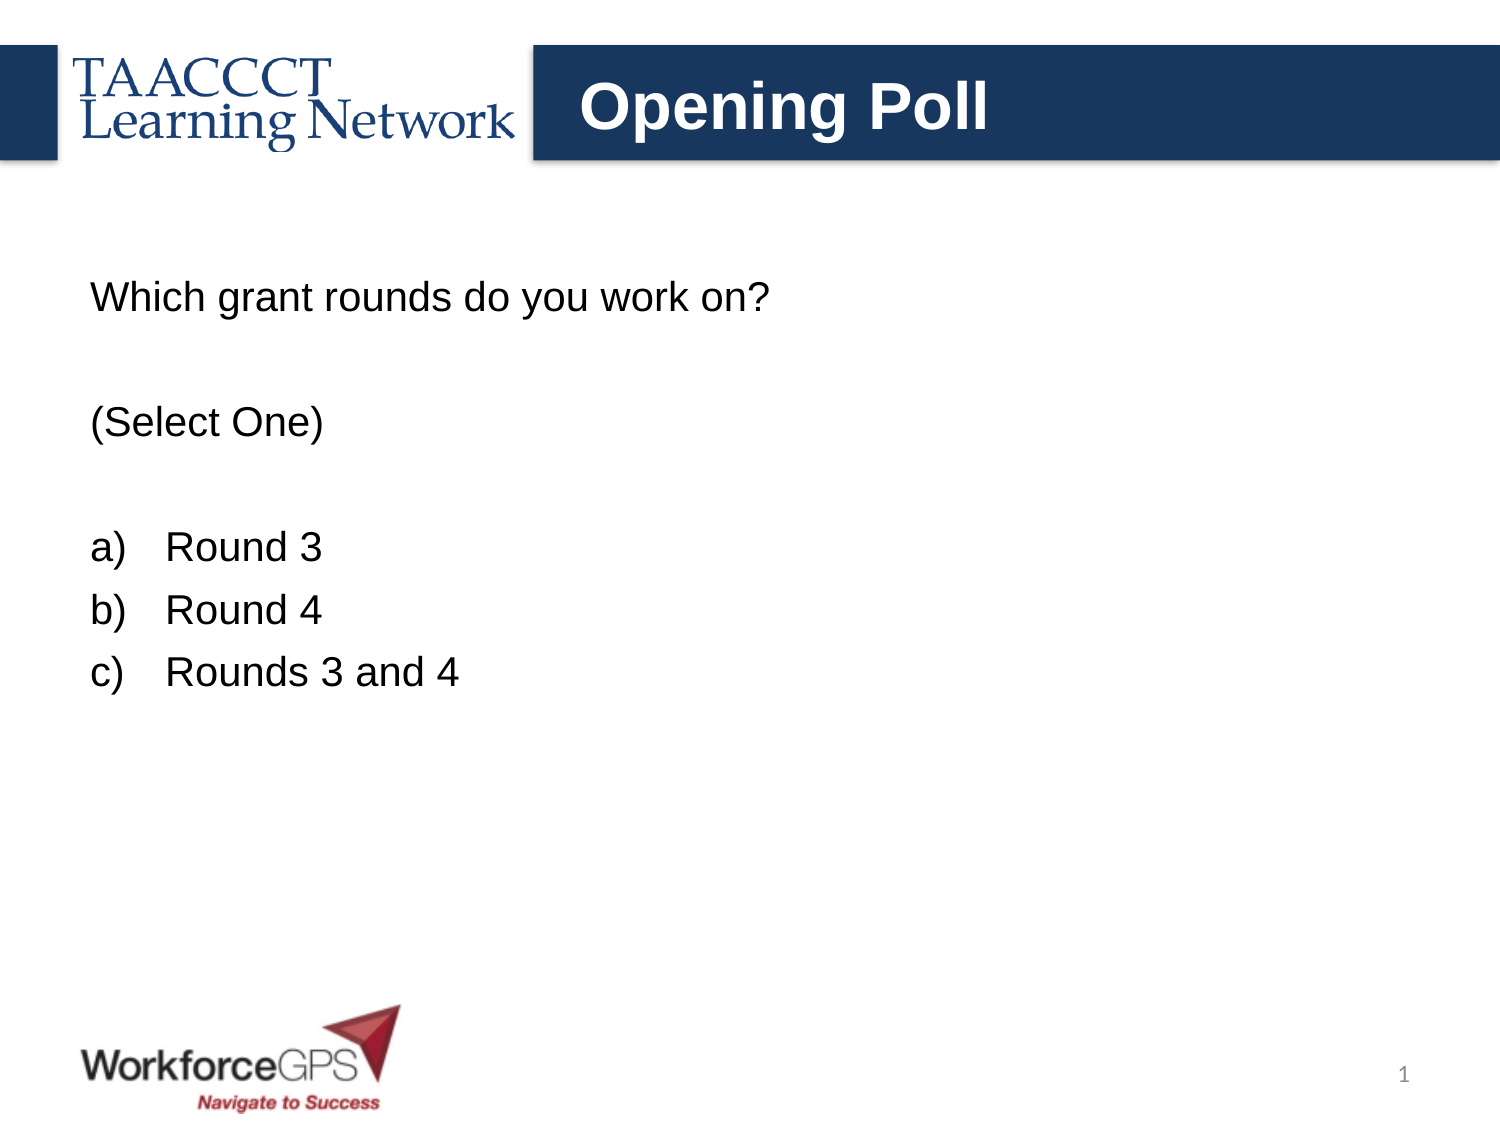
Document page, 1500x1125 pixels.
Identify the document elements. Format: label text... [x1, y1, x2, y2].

list Which grant rounds do you work on? (Select One) Round 3 Round 4 Rounds 3 and 4 [75, 262, 1425, 1005]
title Opening Poll [564, 45, 1425, 161]
slide_number 1 [1074, 1042, 1425, 1103]
picture [78, 1005, 404, 1114]
